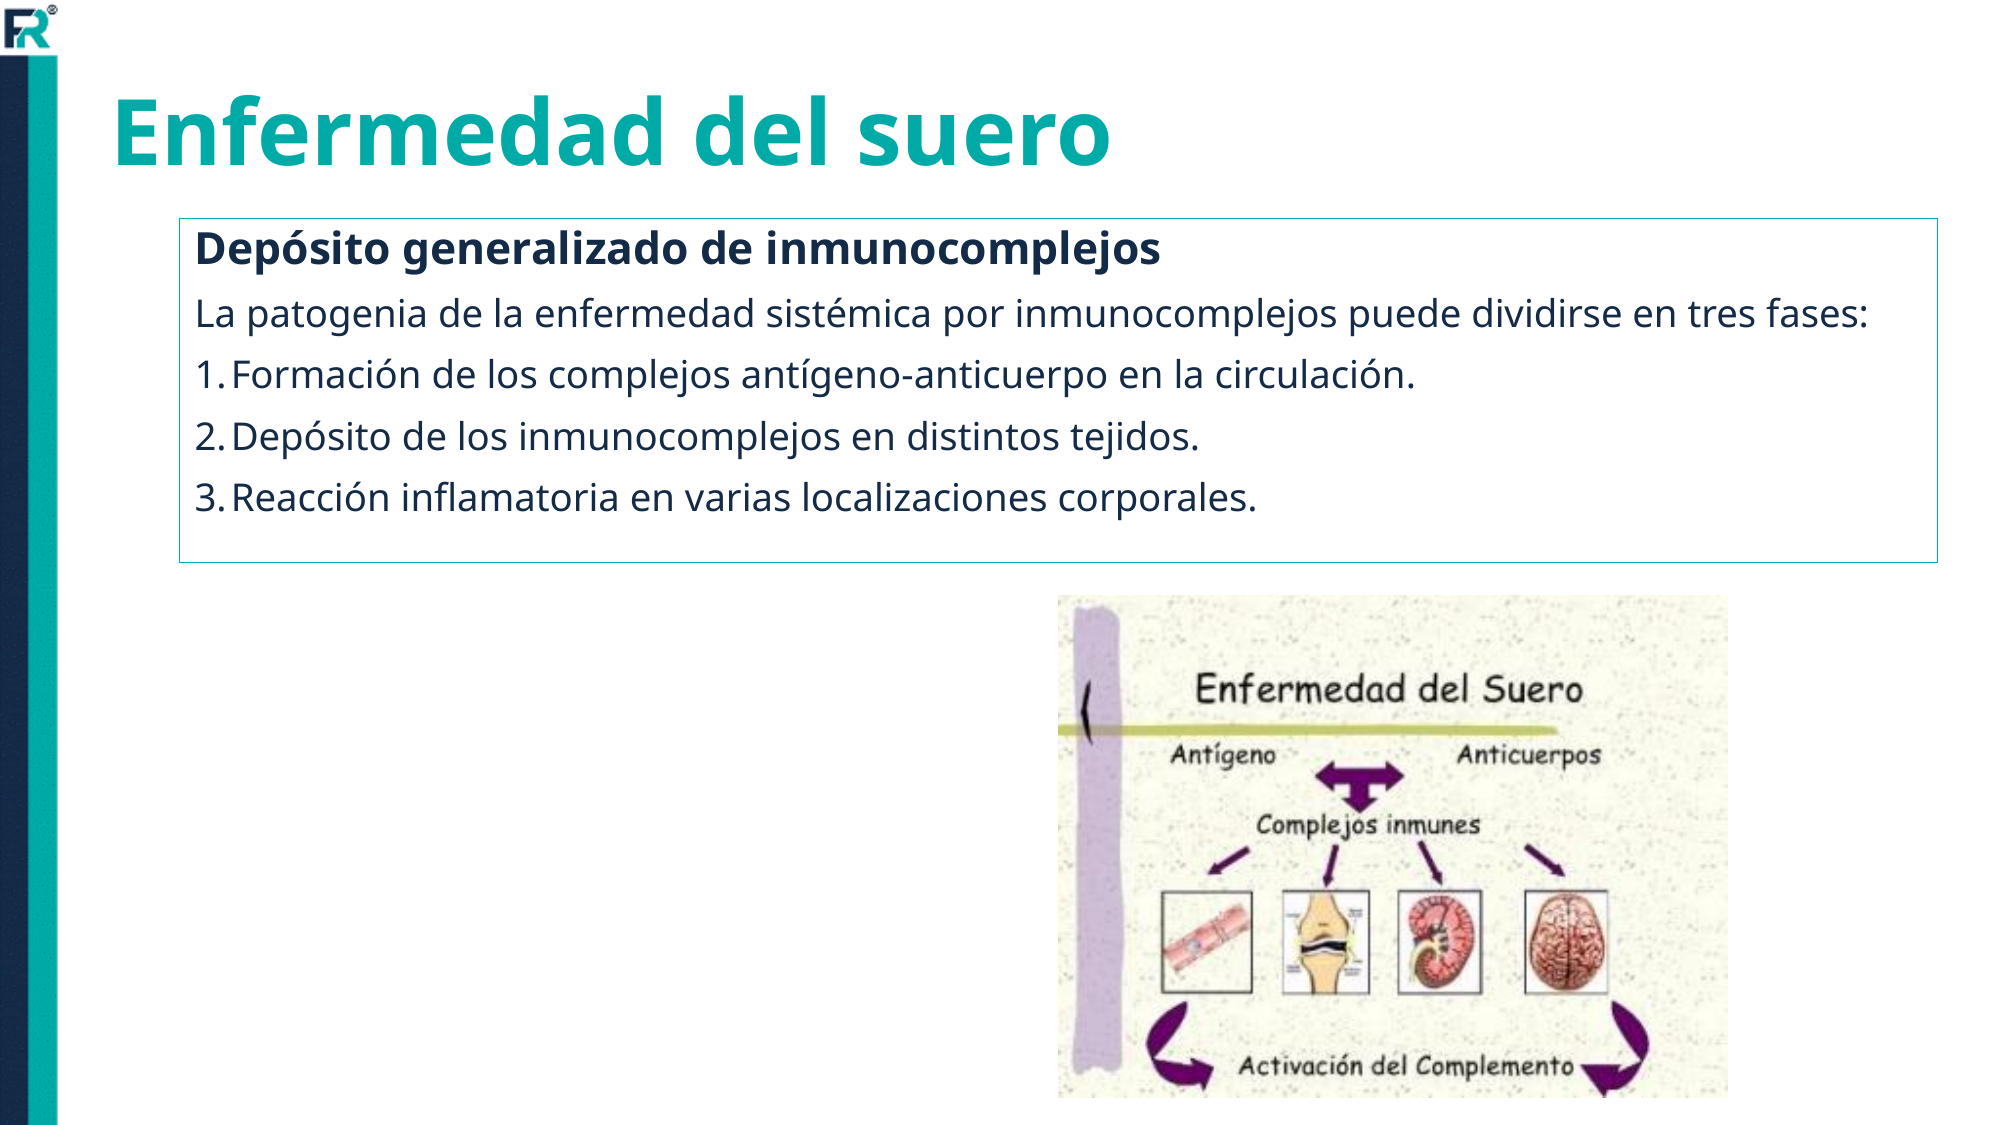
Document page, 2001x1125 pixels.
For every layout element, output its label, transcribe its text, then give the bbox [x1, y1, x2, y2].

list Depósito generalizado de inmunocomplejos La patogenia de la enfermedad sistémica por inmunocomplejos puede dividirse en tres fases: Formación de los complejos antígeno-anticuerpo en la circulación. Depósito de los inmunocomplejos en distintos tejidos. Reacción inflamatoria en varias localizaciones corporales. [179, 218, 1938, 563]
title Enfermedad del suero [95, 26, 1821, 245]
picture [0, 0, 2001, 1125]
